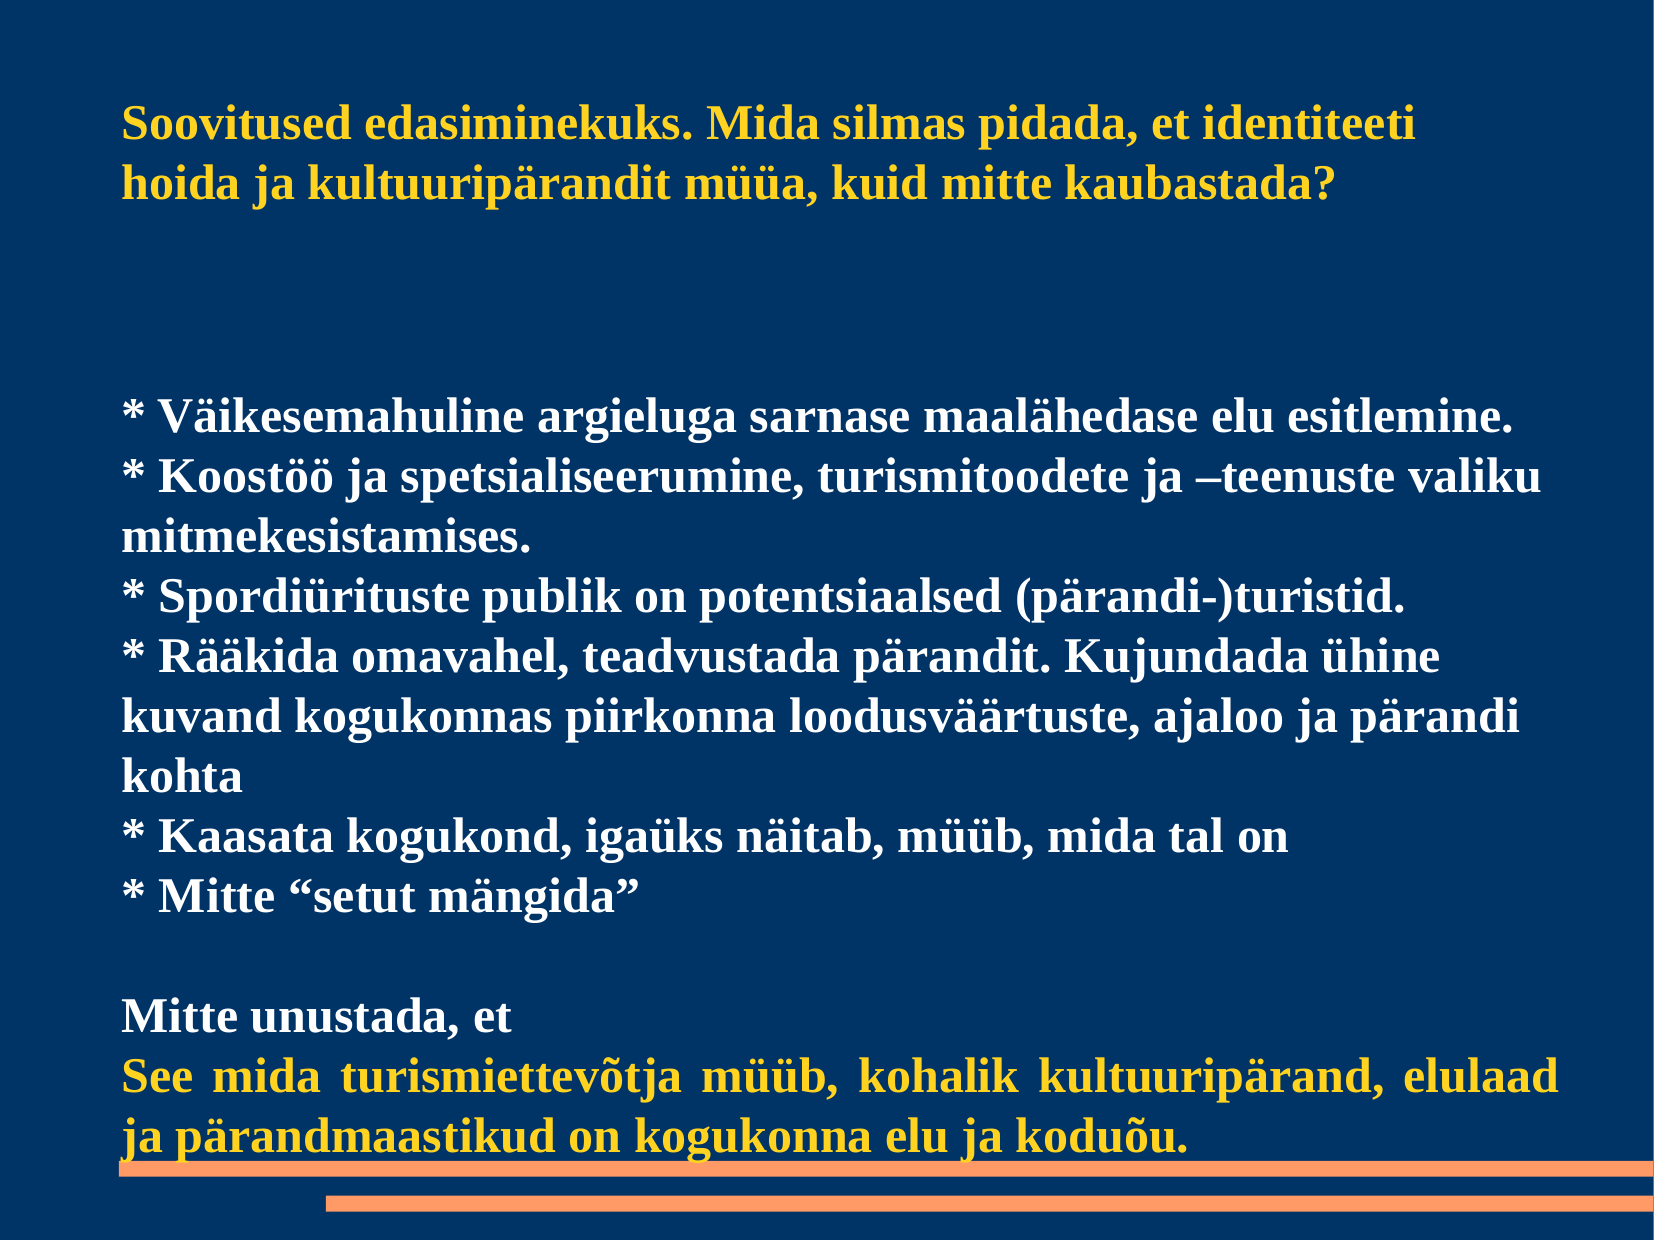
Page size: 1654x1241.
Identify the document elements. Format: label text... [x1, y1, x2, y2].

title Soovitused edasiminekuks. Mida silmas pidada, et identiteeti hoida ja kultuuripärandit müüa, kuid mitte kaubastada? [121, 46, 1534, 254]
list * Väikesemahuline argieluga sarnase maalähedase elu esitlemine. * Koostöö ja spetsialiseerumine, turismitoodete ja –teenuste valiku mitmekesistamises. * Spordiürituste publik on potentsiaalsed (pärandi-)turistid. * Rääkida omavahel, teadvustada pärandit. Kujundada ühine kuvand kogukonnas piirkonna loodusväärtuste, ajaloo ja pärandi kohta * Kaasata kogukond, igaüks näitab, müüb, mida tal on * Mitte “setut mängida” Mitte unustada, et See mida turismiettevõtja müüb, kohalik kultuuripärand, elulaad ja pärandmaastikud on kogukonna elu ja koduõu. [121, 322, 1561, 1170]
